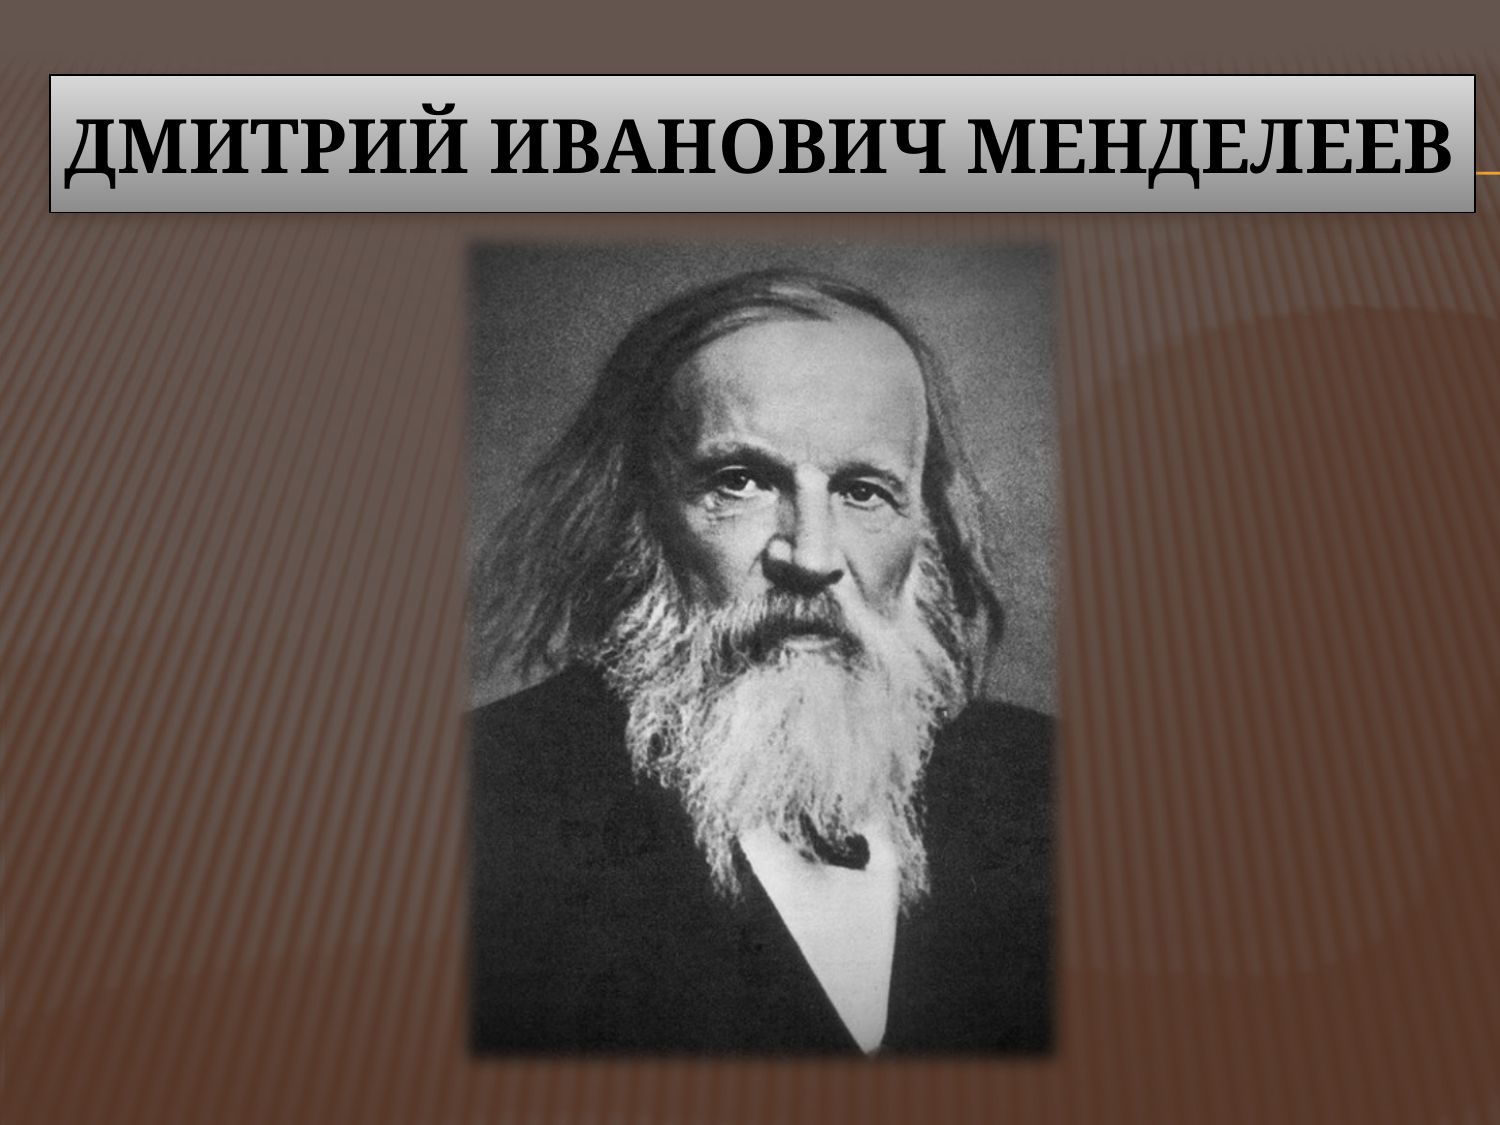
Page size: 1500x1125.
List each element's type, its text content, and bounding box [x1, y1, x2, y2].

title ДМИТРИЙ Иванович менделеев [49, 74, 1476, 213]
picture [449, 224, 1076, 1078]
